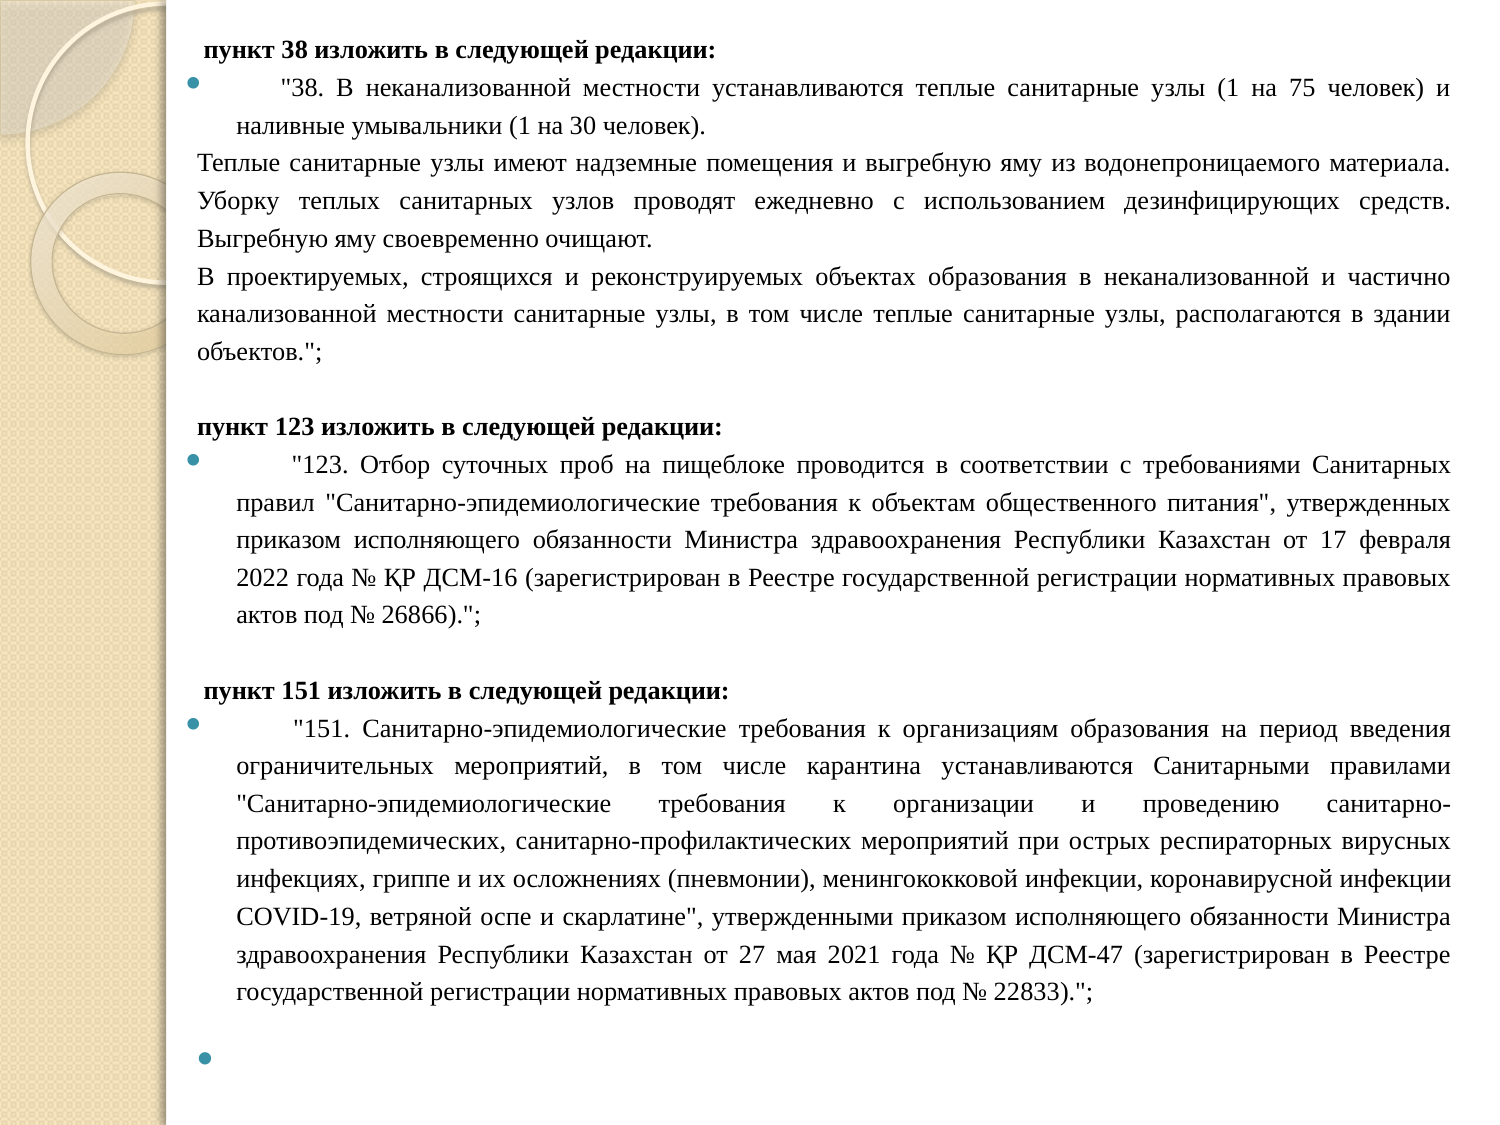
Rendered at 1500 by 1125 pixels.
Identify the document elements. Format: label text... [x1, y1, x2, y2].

list пункт 38 изложить в следующей редакции: "38. В неканализованной местности устанавливаются теплые санитарные узлы (1 на 75 человек) и наливные умывальники (1 на 30 человек). Теплые санитарные узлы имеют надземные помещения и выгребную яму из водонепроницаемого материала. Уборку теплых санитарных узлов проводят ежедневно с использованием дезинфицирующих средств. Выгребную яму своевременно очищают. В проектируемых, строящихся и реконструируемых объектах образования в неканализованной и частично канализованной местности санитарные узлы, в том числе теплые санитарные узлы, располагаются в здании объектов."; пункт 123 изложить в следующей редакции: "123. Отбор суточных проб на пищеблоке проводится в соответствии с требованиями Санитарных правил "Санитарно-эпидемиологические требования к объектам общественного питания", утвержденных приказом исполняющего обязанности Министра здравоохранения Республики Казахстан от 17 февраля 2022 года № ҚР ДСМ-16 (зарегистрирован в Реестре государственной регистрации нормативных правовых актов под № 26866)."; пункт 151 изложить в следующей редакции: "151. Санитарно-эпидемиологические требования к организациям образования на период введения ограничительных мероприятий, в том числе карантина устанавливаются Санитарными правилами "Санитарно-эпидемиологические требования к организации и проведению санитарно-противоэпидемических, санитарно-профилактических мероприятий при острых респираторных вирусных инфекциях, гриппе и их осложнениях (пневмонии), менингококковой инфекции, коронавирусной инфекции COVID-19, ветряной оспе и скарлатине", утвержденными приказом исполняющего обязанности Министра здравоохранения Республики Казахстан от 27 мая 2021 года № ҚР ДСМ-47 (зарегистрирован в Реестре государственной регистрации нормативных правовых актов под № 22833)."; [171, 19, 1466, 1125]
